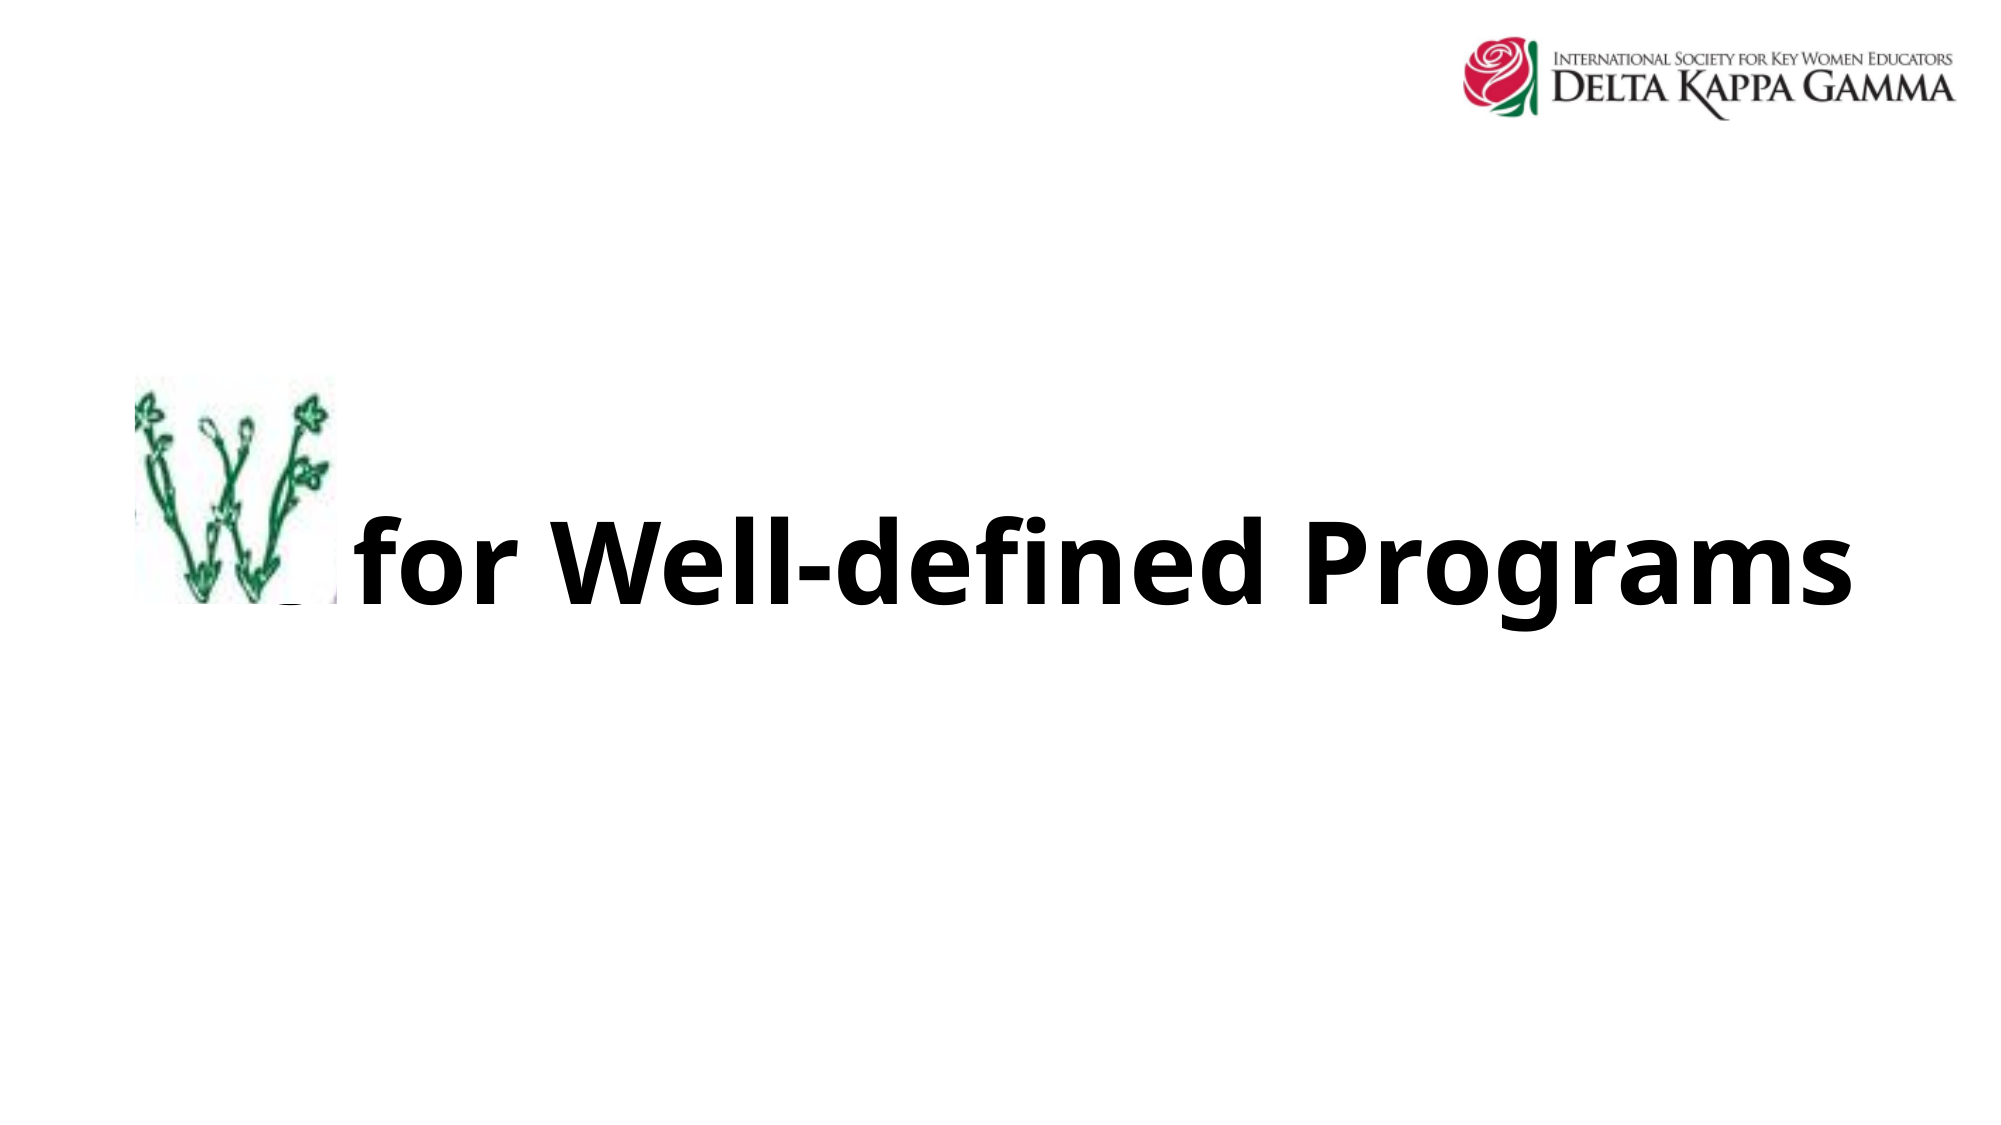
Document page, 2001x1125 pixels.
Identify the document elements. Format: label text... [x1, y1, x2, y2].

picture [134, 355, 337, 604]
title is for Well-defined Programs [134, 389, 1894, 638]
picture [1449, 30, 1964, 151]
